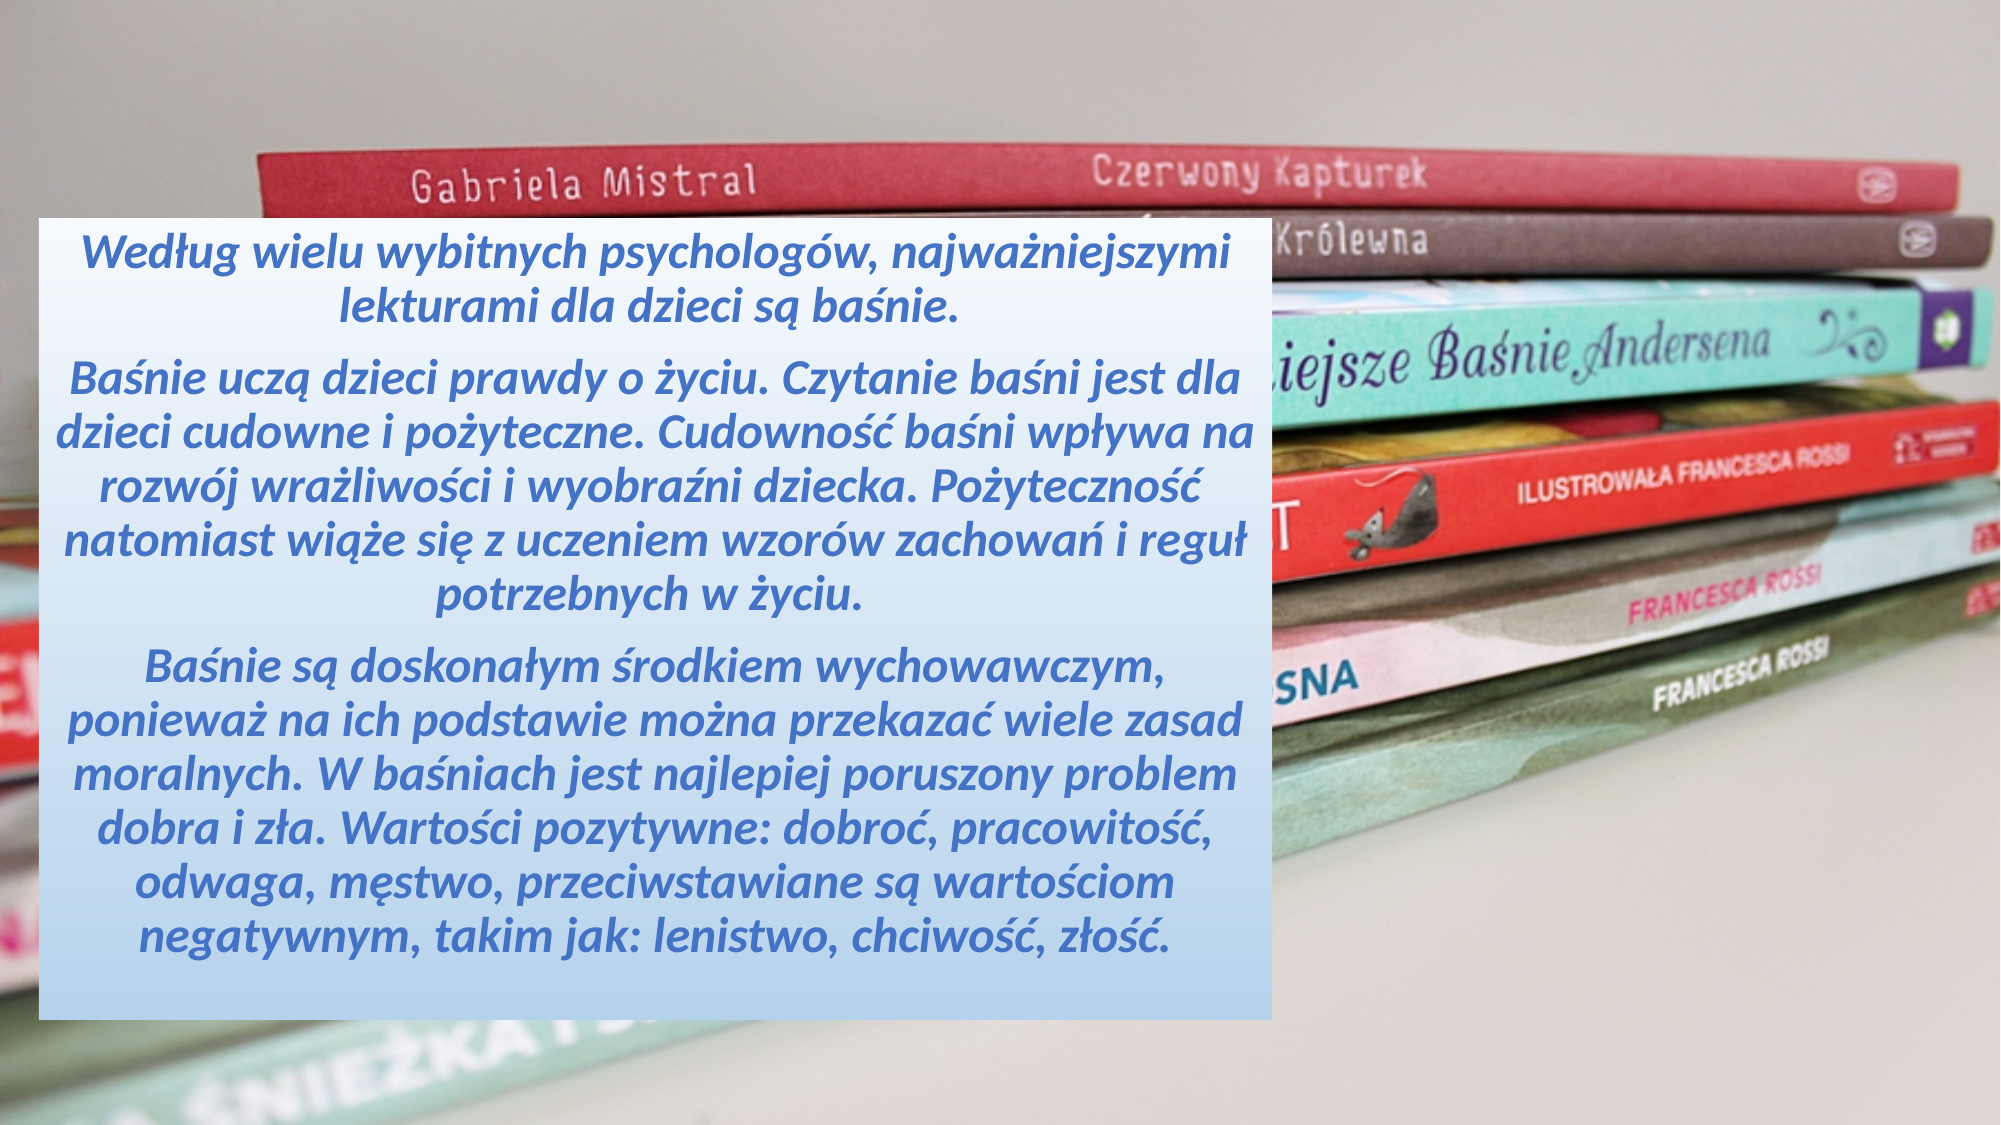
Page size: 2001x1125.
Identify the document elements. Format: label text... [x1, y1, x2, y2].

picture [0, 0, 2001, 1125]
list Według wielu wybitnych psychologów, najważniejszymi lekturami dla dzieci są baśnie. Baśnie uczą dzieci prawdy o życiu. Czytanie baśni jest dla dzieci cudowne i pożyteczne. Cudowność baśni wpływa na rozwój wrażliwości i wyobraźni dziecka. Pożyteczność natomiast wiąże się z uczeniem wzorów zachowań i reguł potrzebnych w życiu. Baśnie są doskonałym środkiem wychowawczym, ponieważ na ich podstawie można przekazać wiele zasad moralnych. W baśniach jest najlepiej poruszony problem dobra i zła. Wartości pozytywne: dobroć, pracowitość, odwaga, męstwo, przeciwstawiane są wartościom negatywnym, takim jak: lenistwo, chciwość, złość. [38, 218, 1273, 1020]
